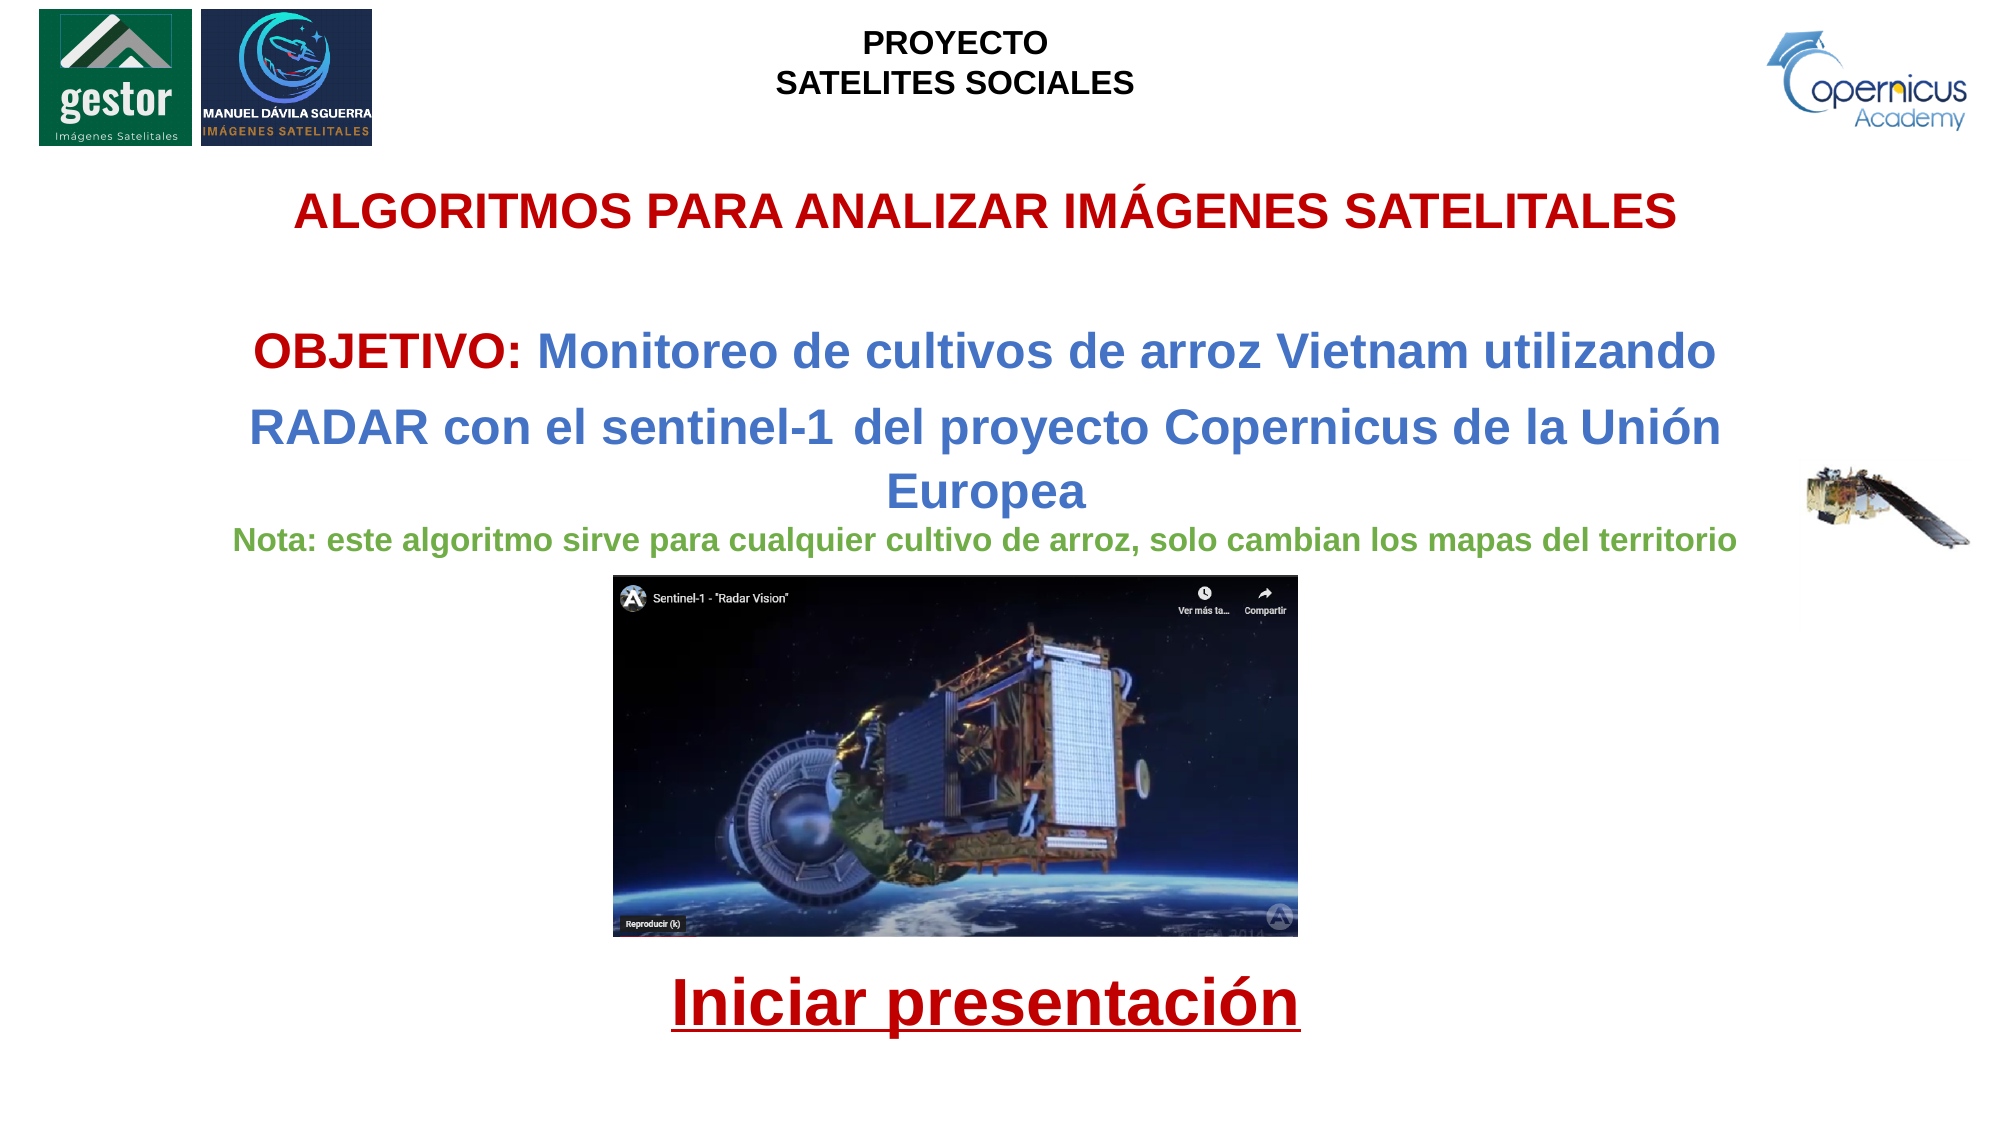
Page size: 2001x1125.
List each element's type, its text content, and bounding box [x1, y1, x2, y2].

text_box ALGORITMOS PARA ANALIZAR IMÁGENES SATELITALES OBJETIVO: Monitoreo de cultivos de arroz Vietnam utilizando RADAR con el sentinel-1 del proyecto Copernicus de la Unión Europea Nota: este algoritmo sirve para cualquier cultivo de arroz, solo cambian los mapas del territorio Iniciar presentación [187, 170, 1786, 1046]
picture [613, 575, 1298, 937]
picture [201, 9, 372, 146]
picture [1799, 459, 1973, 632]
picture [1761, 22, 1973, 146]
picture [39, 9, 192, 146]
text_box PROYECTO SATELITES SOCIALES [760, 13, 1151, 109]
